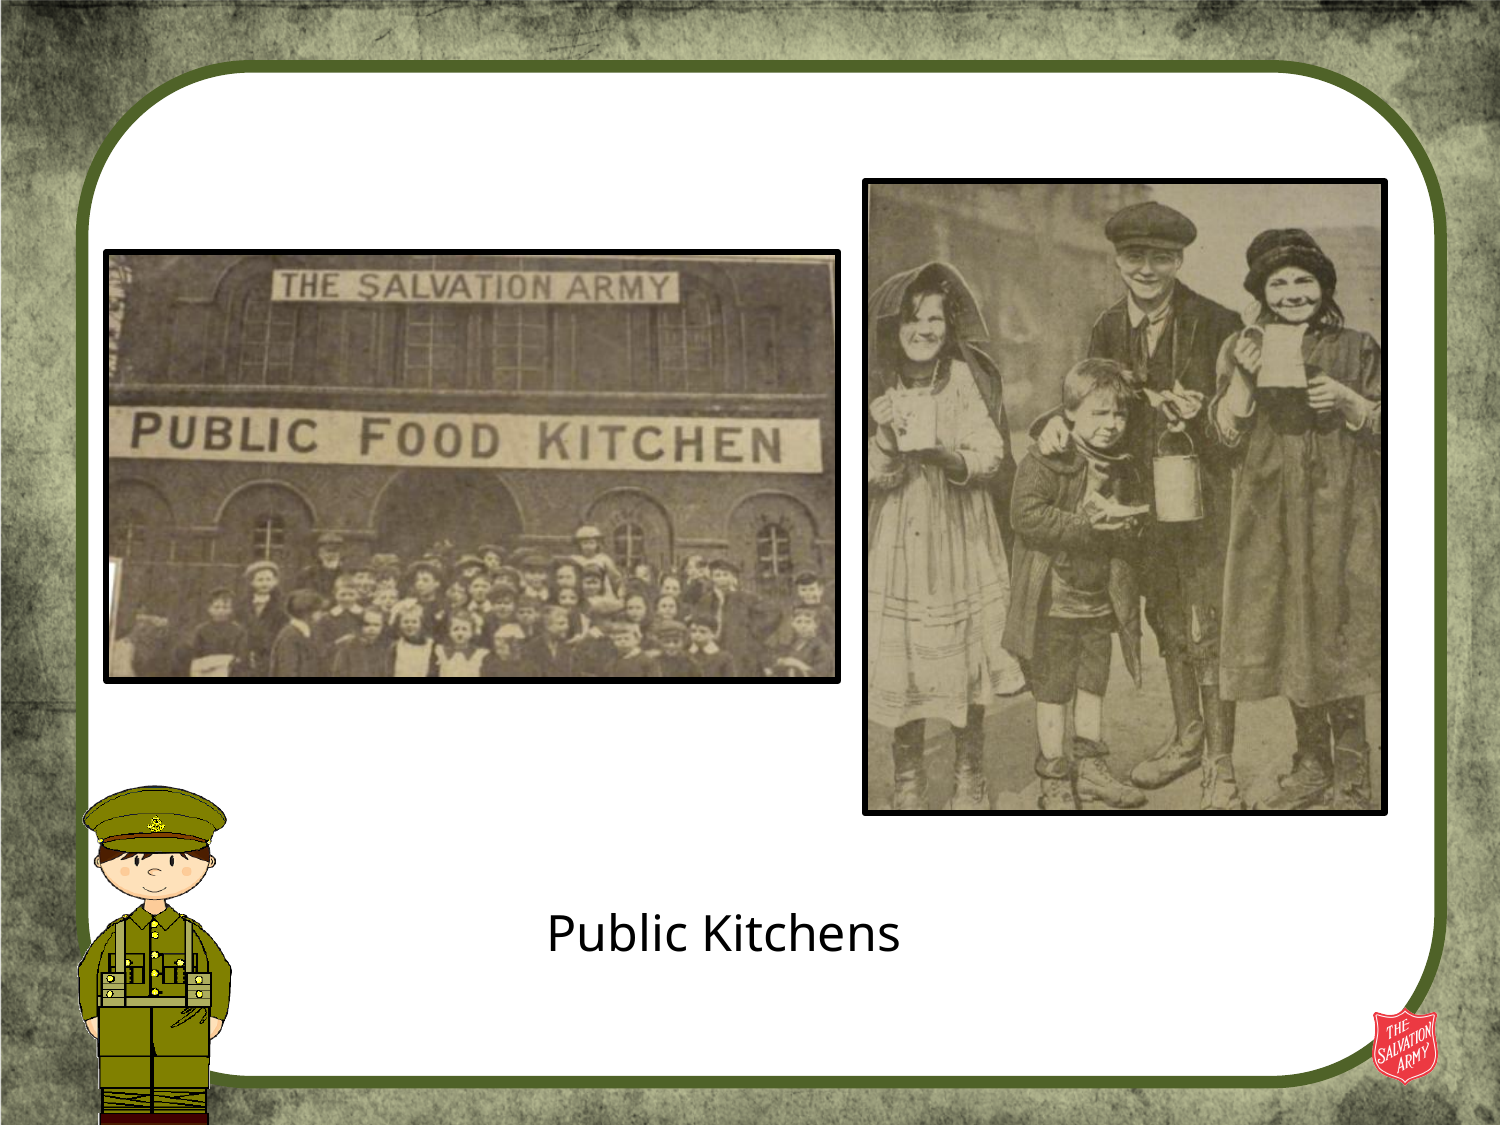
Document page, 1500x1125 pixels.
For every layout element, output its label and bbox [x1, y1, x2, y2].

picture [52, 0, 1382, 1125]
picture [1372, 1007, 1439, 1087]
text_box [80, 85, 168, 772]
text_box [1330, 74, 1443, 1074]
